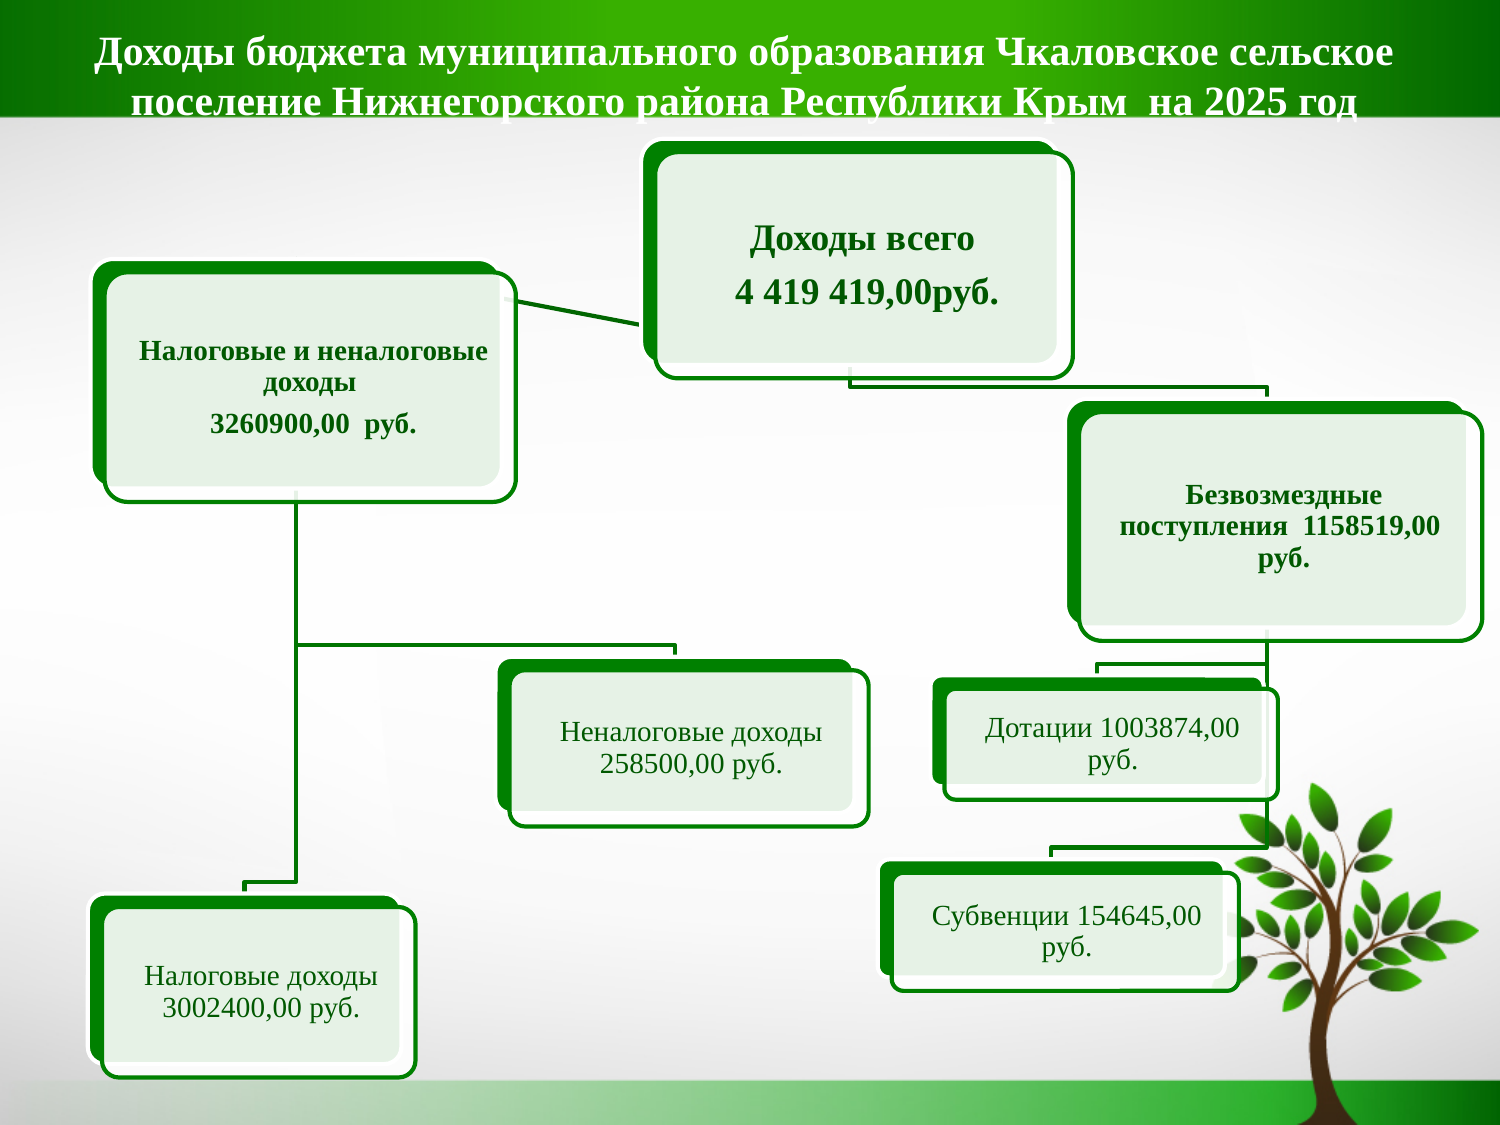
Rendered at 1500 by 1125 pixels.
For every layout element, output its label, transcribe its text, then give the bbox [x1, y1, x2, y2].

title Доходы бюджета муниципального образования Чкаловское сельское поселение Нижнегорского района Республики Крым на 2025 год [17, 30, 1471, 118]
picture [0, 0, 1500, 1125]
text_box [29, 151, 1483, 1121]
